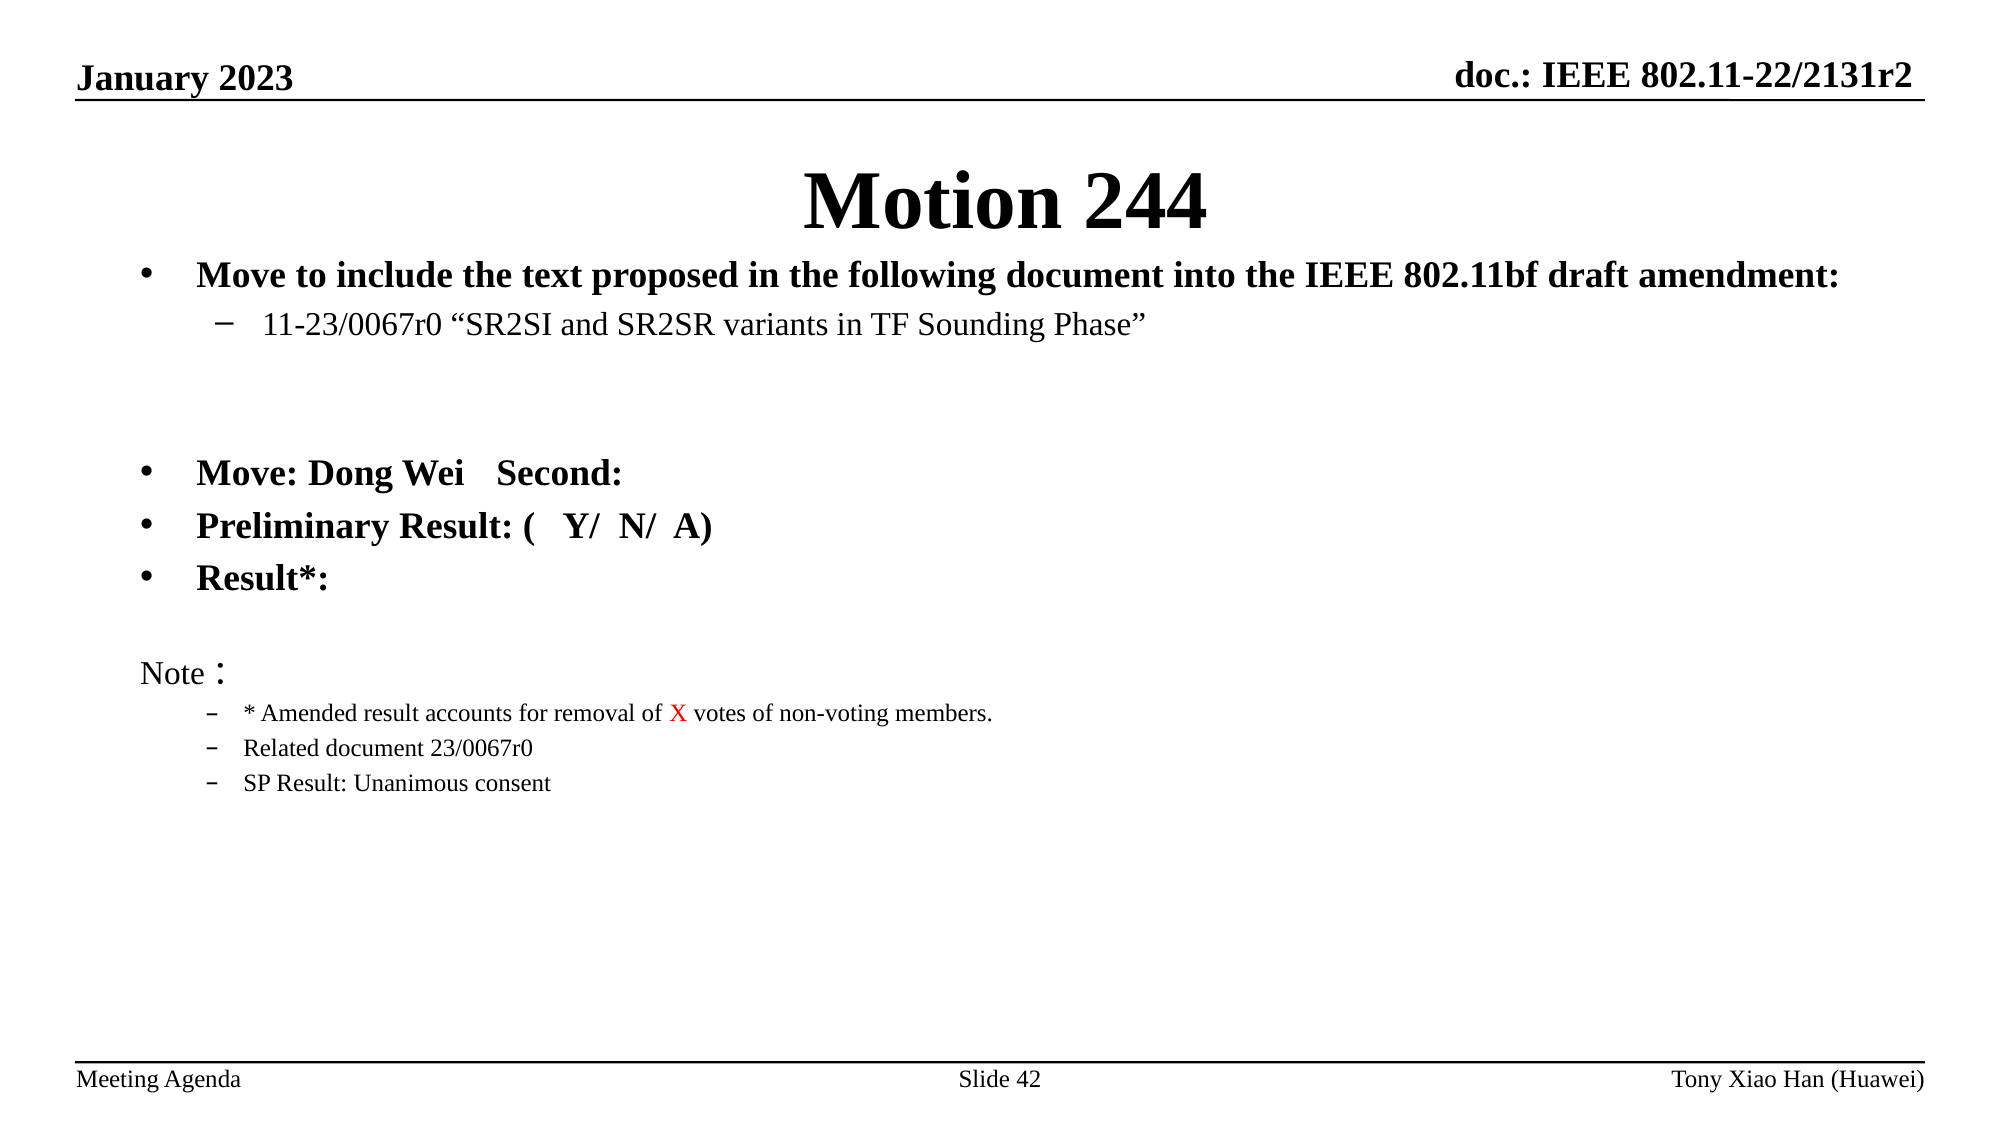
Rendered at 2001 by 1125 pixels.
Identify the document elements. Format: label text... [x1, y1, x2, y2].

text_box Move to include the text proposed in the following document into the IEEE 802.11bf draft amendment: 11-23/0067r0 “SR2SI and SR2SR variants in TF Sounding Phase” Move: Dong Wei Second: Preliminary Result: ( Y/ N/ A) Result*: Note： * Amended result accounts for removal of X votes of non-voting members. Related document 23/0067r0 SP Result: Unanimous consent [125, 212, 1888, 900]
text_box Motion 244 [368, 137, 1644, 212]
